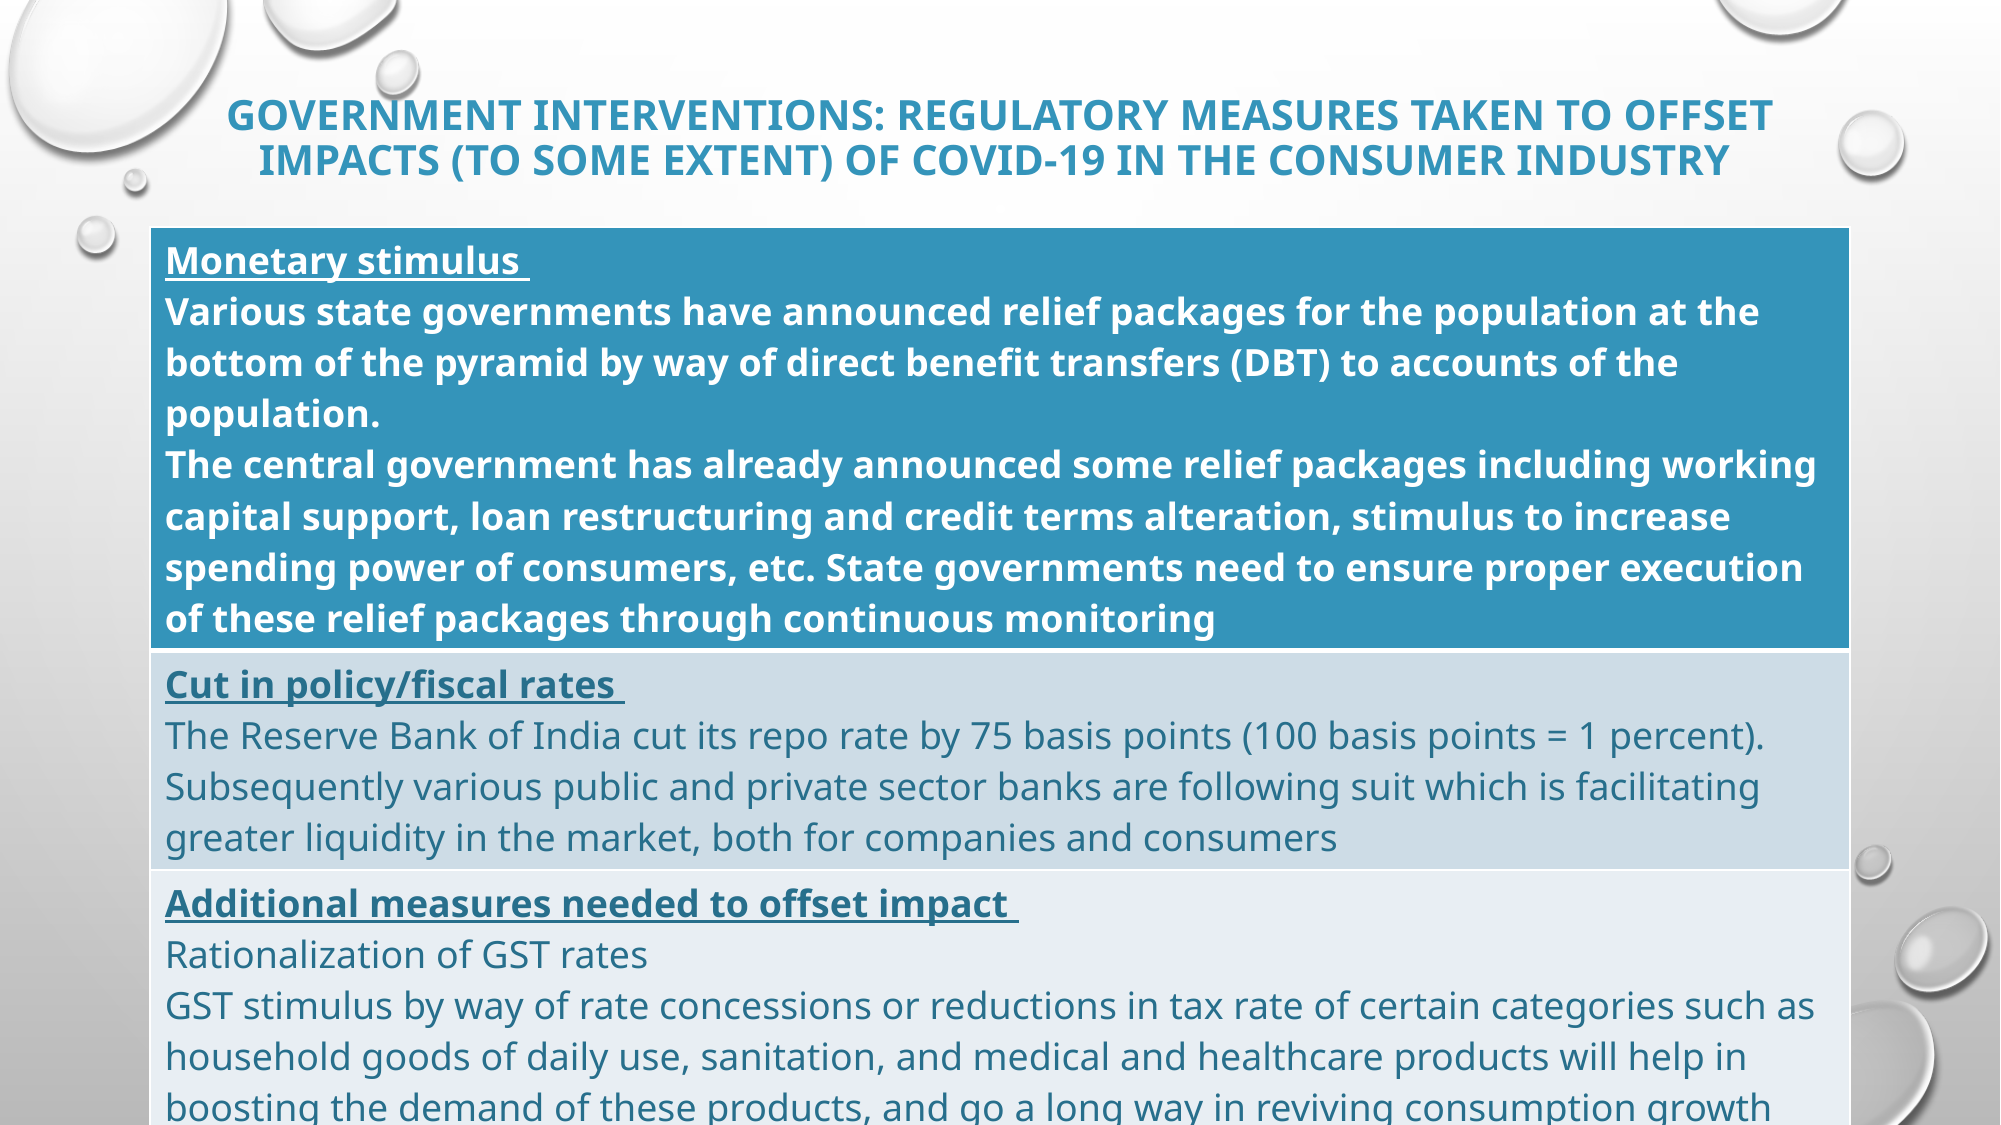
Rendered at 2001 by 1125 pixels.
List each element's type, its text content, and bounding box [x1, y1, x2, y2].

table_cell Cut in policy/fiscal rates The Reserve Bank of India cut its repo rate by 75 basis points (100 basis points = 1 percent). Subsequently various public and private sector banks are following suit which is facilitating greater liquidity in the market, both for companies and consumers [151, 653, 1849, 869]
picture [0, 0, 2000, 1125]
table_cell Additional measures needed to offset impact Rationalization of GST rates GST stimulus by way of rate concessions or reductions in tax rate of certain categories such as household goods of daily use, sanitation, and medical and healthcare products will help in boosting the demand of these products, and go a long way in reviving consumption growth [151, 871, 1849, 1125]
title Government interventions: regulatory measures taken to offset impacts (to some extent) of COVID-19 in the consumer industry [149, 96, 1851, 226]
table_header Monetary stimulus Various state governments have announced relief packages for the population at the bottom of the pyramid by way of direct benefit transfers (DBT) to accounts of the population. The central government has already announced some relief packages including working capital support, loan restructuring and credit terms alteration, stimulus to increase spending power of consumers, etc. State governments need to ensure proper execution of these relief packages through continuous monitoring [151, 228, 1849, 648]
